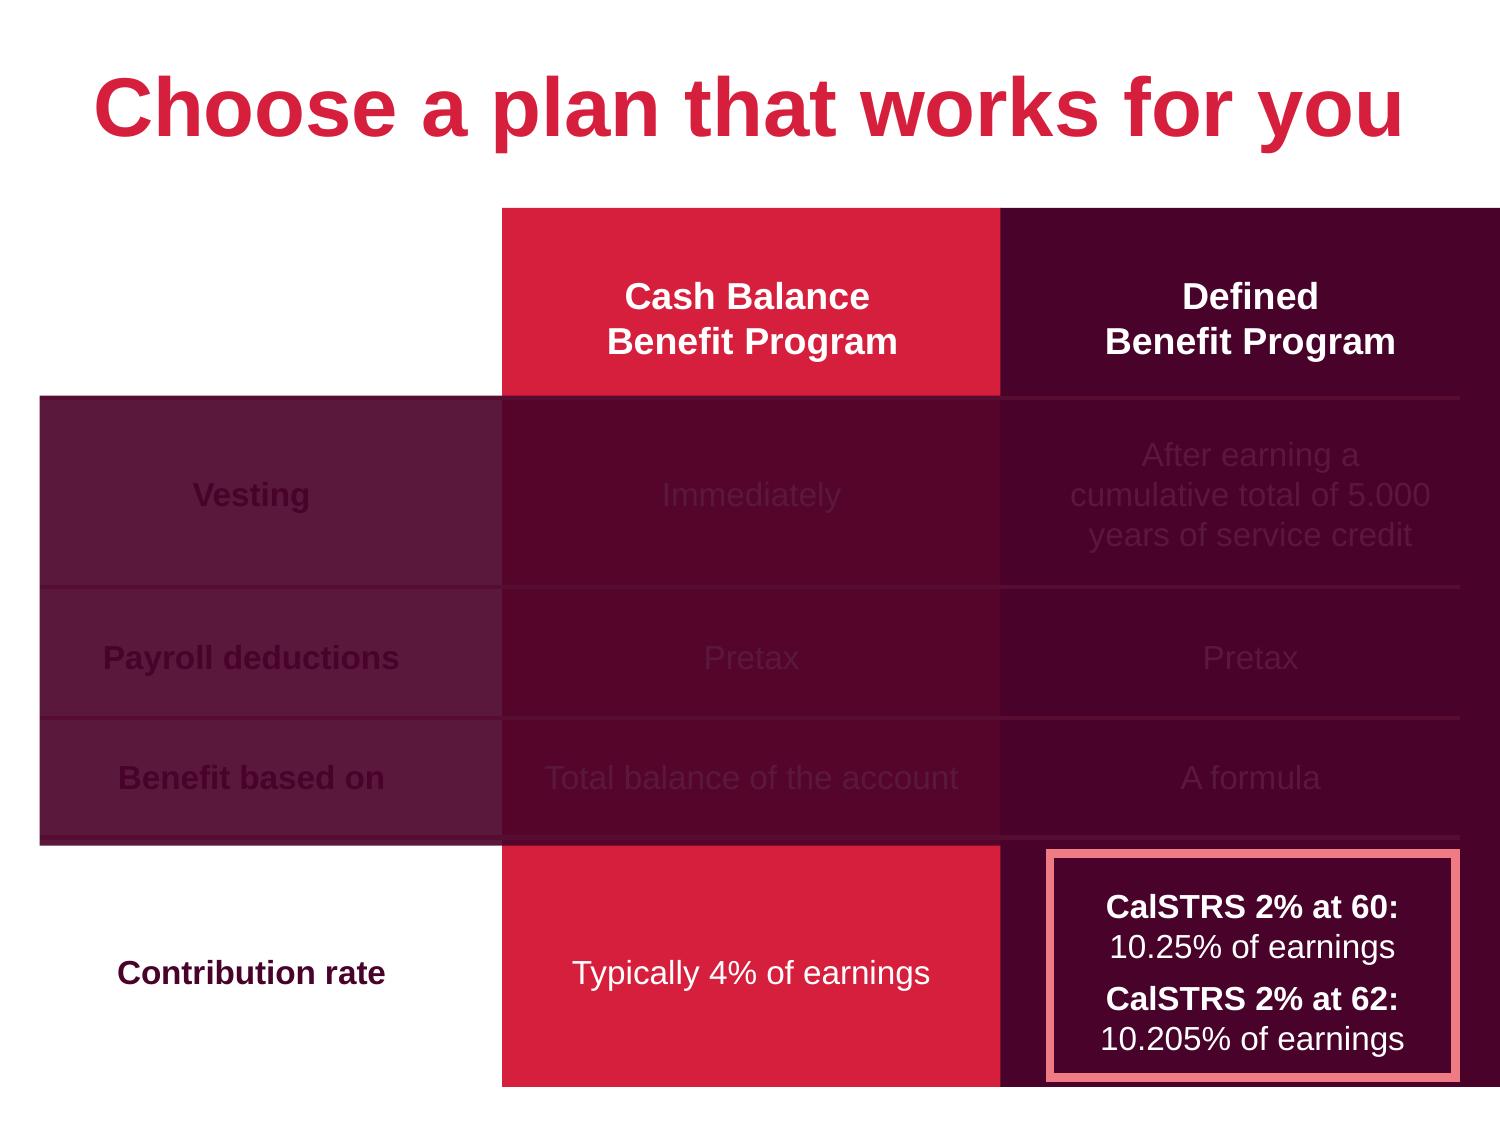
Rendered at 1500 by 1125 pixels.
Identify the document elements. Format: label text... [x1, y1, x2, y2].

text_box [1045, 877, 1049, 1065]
text_box [501, 847, 999, 1088]
text_box [999, 847, 1500, 1088]
text_box Contribution rate [44, 943, 459, 999]
text_box [999, 207, 1500, 395]
text_box [1049, 852, 1456, 1078]
text_box Cash Balance Benefit Program [545, 264, 960, 370]
text_box [39, 395, 1500, 847]
text_box Defined Benefit Program [1043, 264, 1459, 370]
text_box [501, 207, 999, 395]
text_box Choose a plan that works for you [0, 45, 1500, 161]
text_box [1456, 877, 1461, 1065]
text_box Typically 4% of earnings [523, 943, 980, 999]
